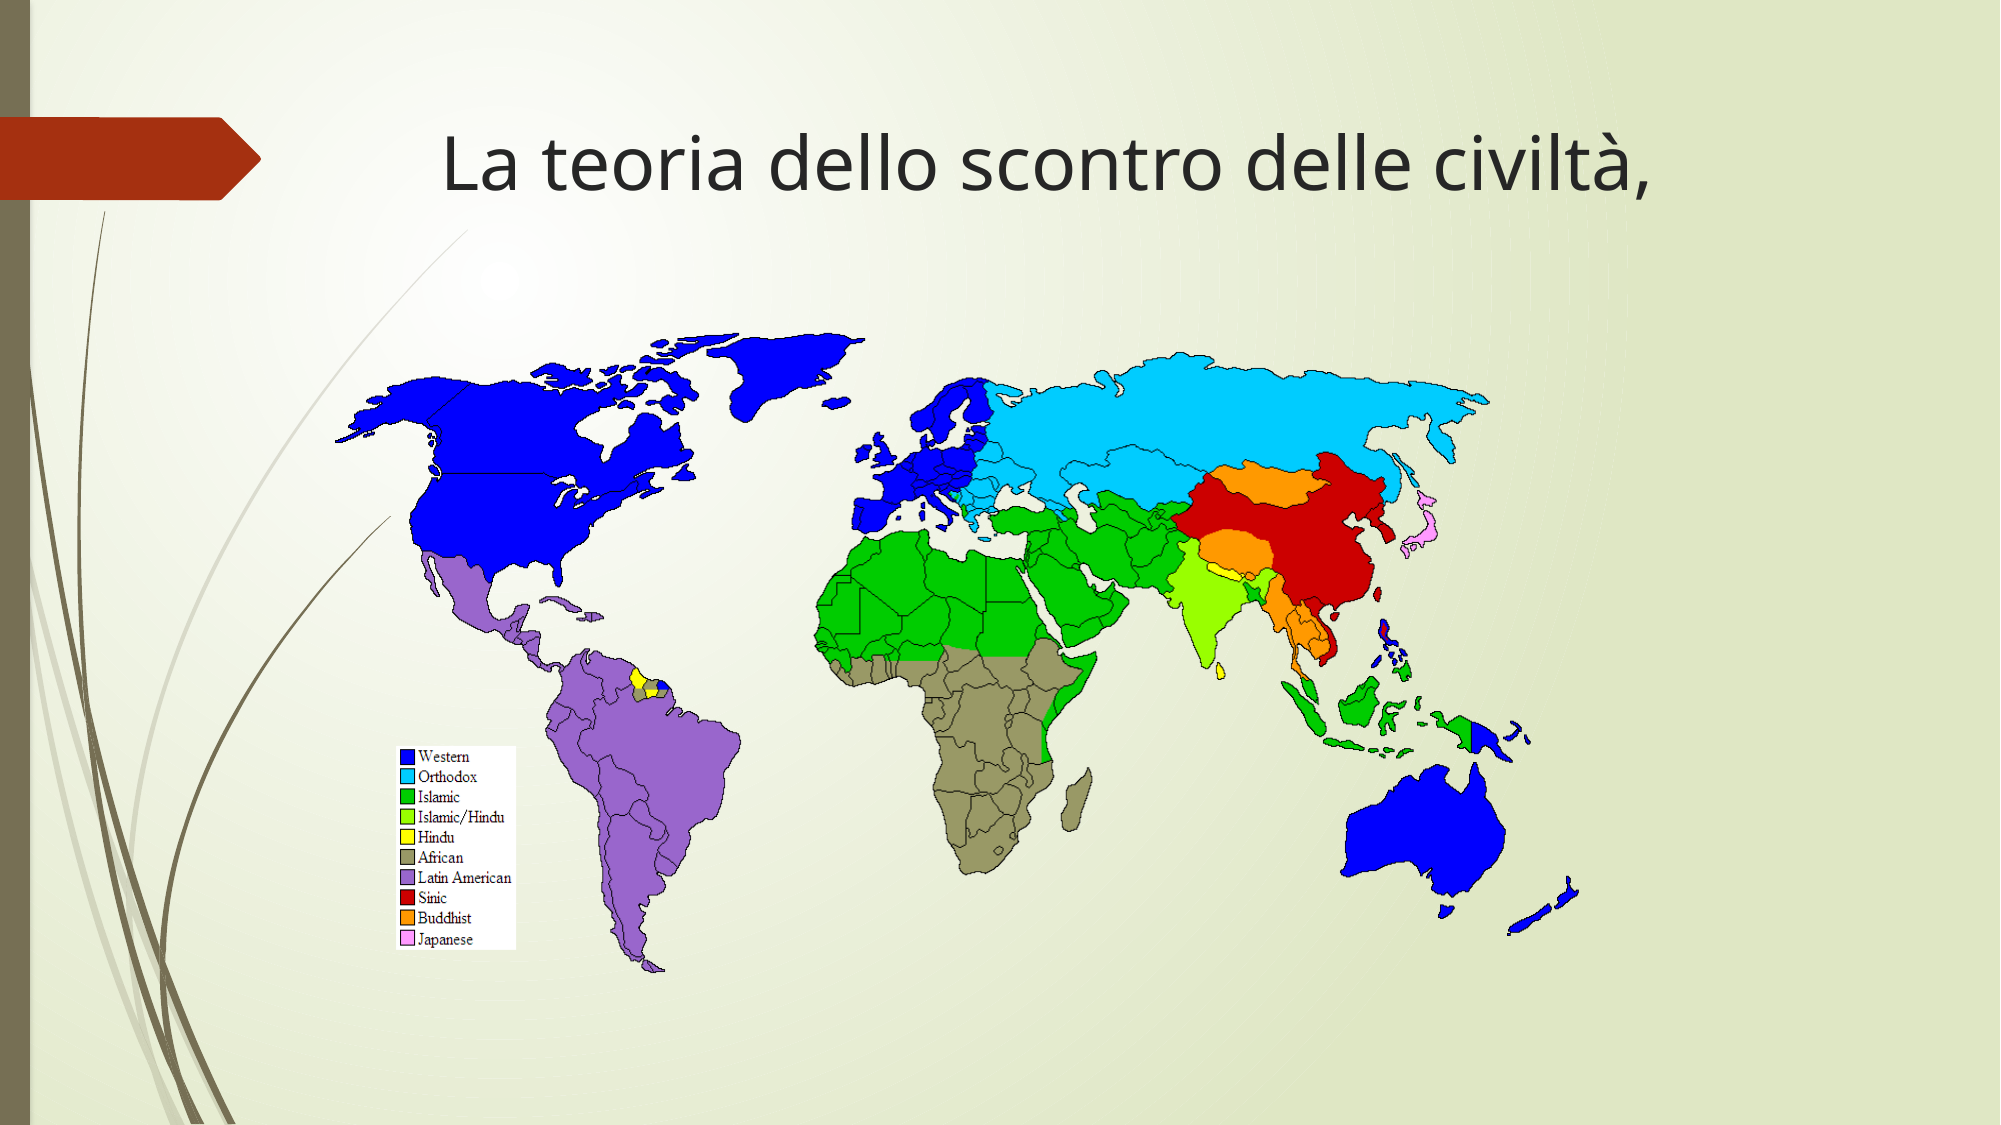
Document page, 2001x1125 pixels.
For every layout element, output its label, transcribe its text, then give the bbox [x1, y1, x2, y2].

title La teoria dello scontro delle civiltà, [425, 102, 1888, 313]
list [324, 320, 1676, 985]
